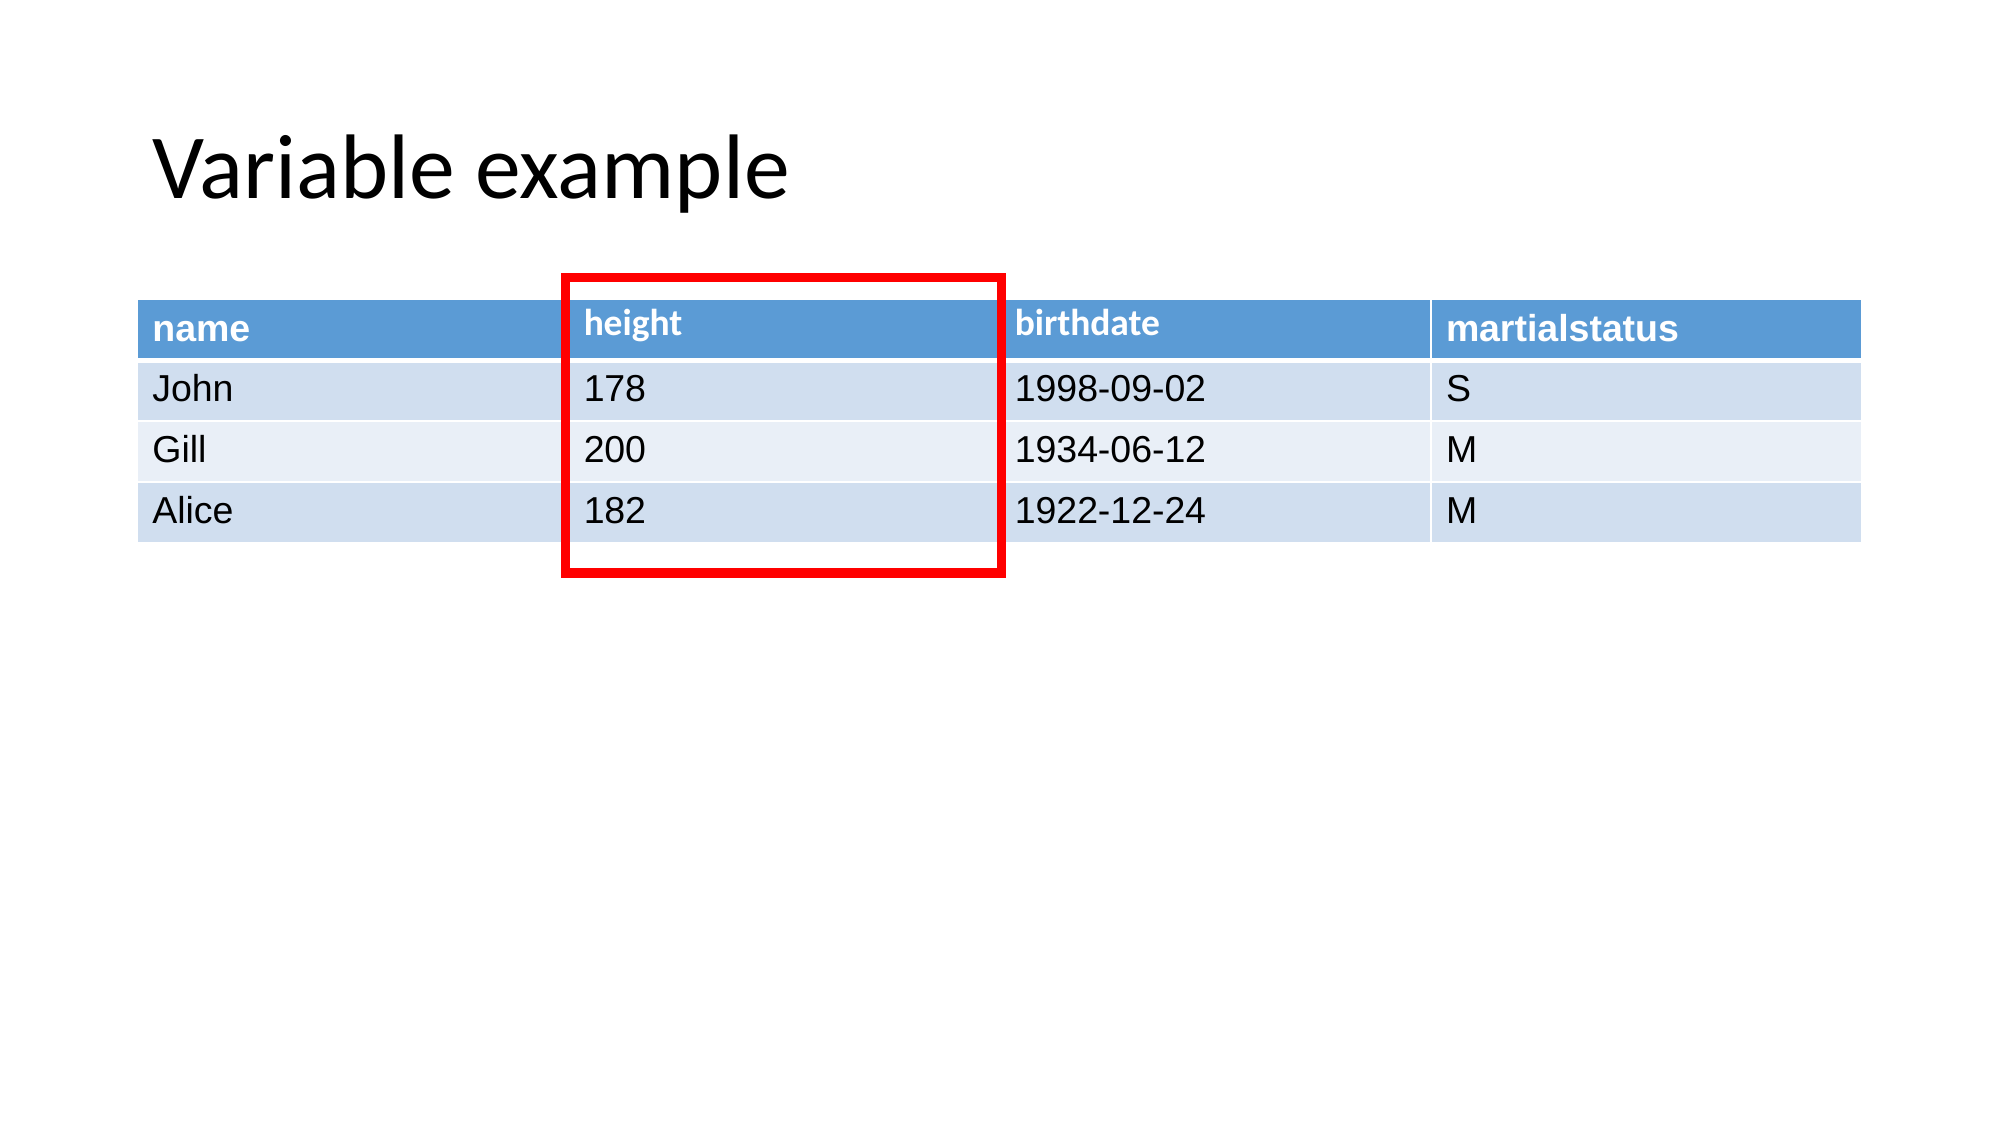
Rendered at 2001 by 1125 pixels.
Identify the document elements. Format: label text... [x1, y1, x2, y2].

table_cell John [138, 363, 565, 420]
table_header martialstatus [1432, 300, 1861, 358]
table_cell S [1432, 363, 1861, 420]
table_cell M [1432, 422, 1861, 481]
table_cell 1934-06-12 [1002, 422, 1430, 481]
table_cell Alice [138, 483, 565, 542]
table_cell Gill [138, 422, 565, 481]
table_cell 1922-12-24 [1002, 483, 1430, 542]
table_cell M [1432, 483, 1861, 542]
table_header name [138, 300, 565, 358]
text_box [565, 277, 1002, 573]
title Variable example [137, 59, 1863, 278]
table_header birthdate [1002, 300, 1430, 358]
table_cell 1998-09-02 [1002, 363, 1430, 420]
